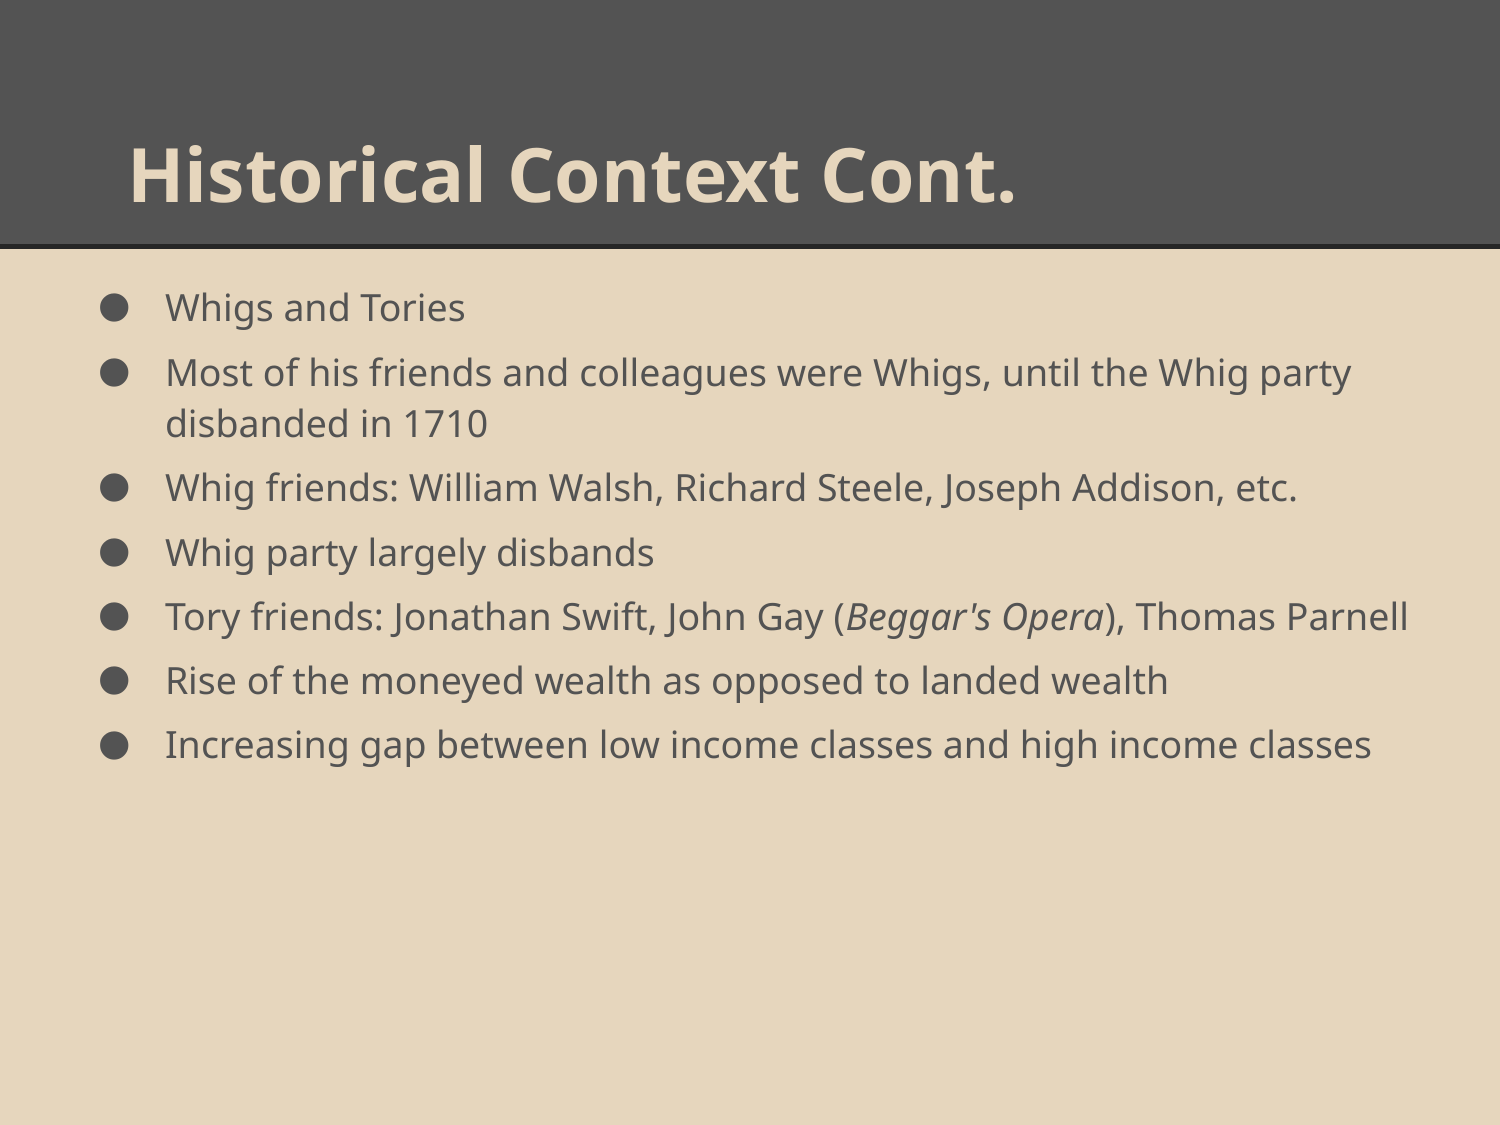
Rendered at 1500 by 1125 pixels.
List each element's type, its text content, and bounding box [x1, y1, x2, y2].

list Whigs and Tories Most of his friends and colleagues were Whigs, until the Whig party disbanded in 1710 Whig friends: William Walsh, Richard Steele, Joseph Addison, etc. Whig party largely disbands Tory friends: Jonathan Swift, John Gay (Beggar's Opera), Thomas Parnell Rise of the moneyed wealth as opposed to landed wealth Increasing gap between low income classes and high income classes [75, 262, 1425, 1078]
title Historical Context Cont. [75, 45, 1425, 233]
